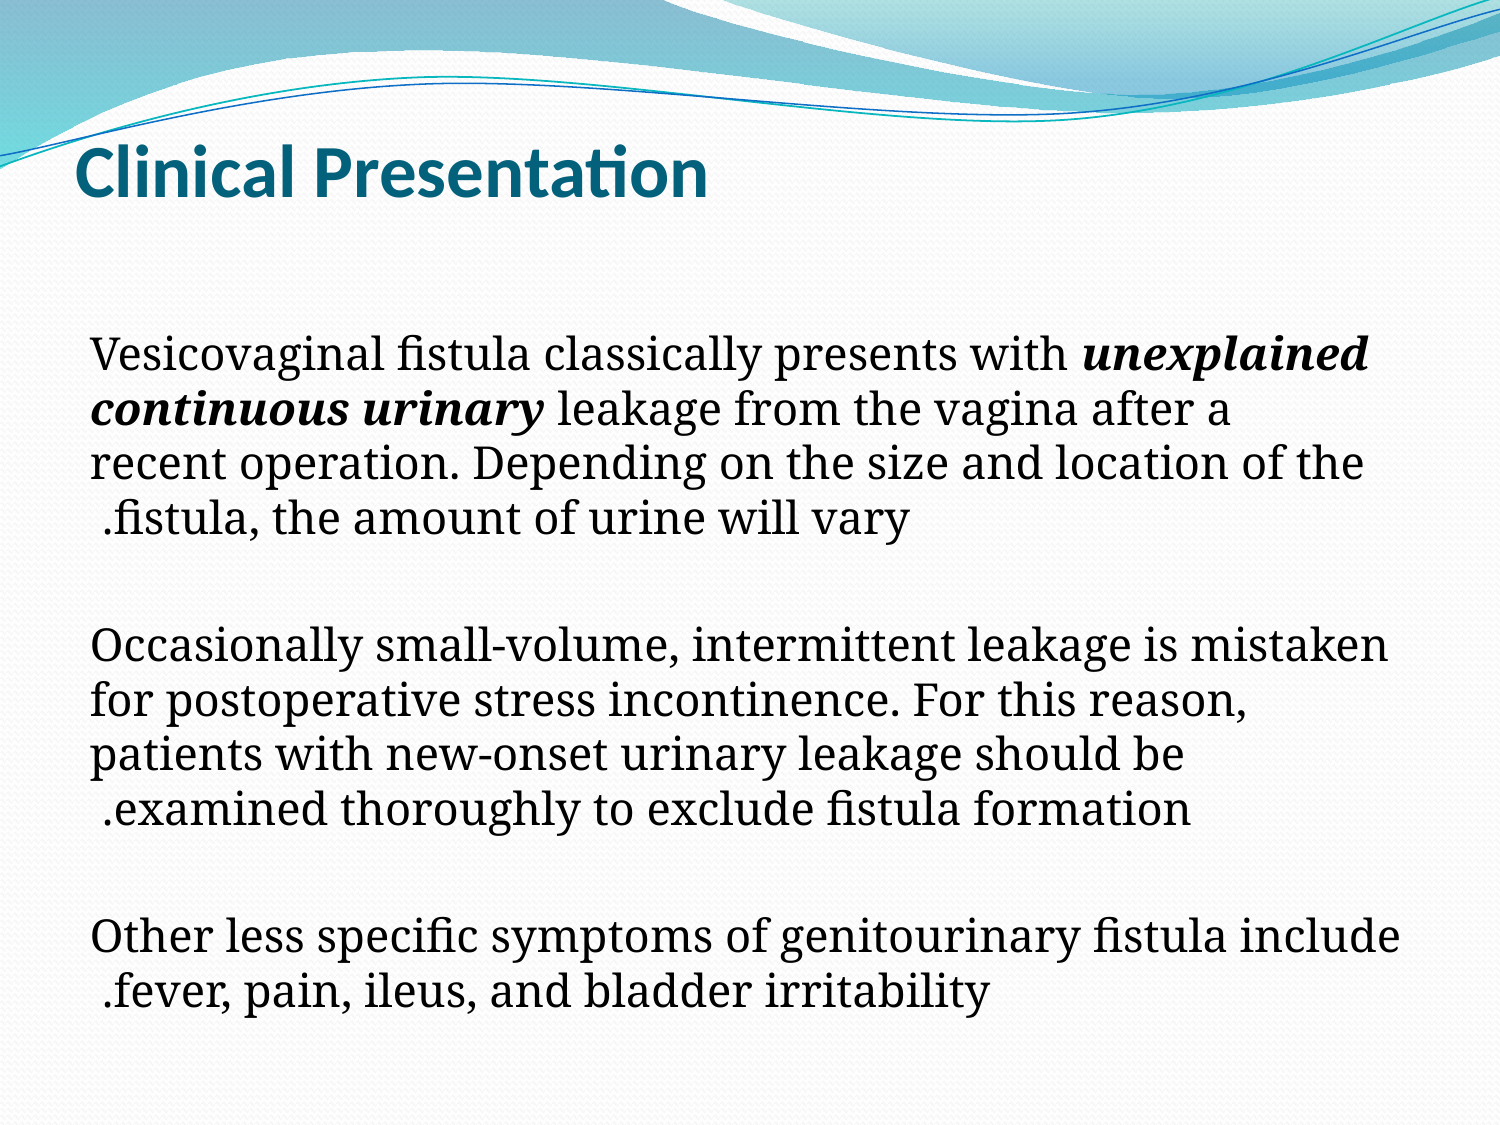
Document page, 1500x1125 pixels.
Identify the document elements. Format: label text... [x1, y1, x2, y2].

list Vesicovaginal fistula classically presents with unexplained continuous urinary leakage from the vagina after a recent operation. Depending on the size and location of the fistula, the amount of urine will vary. Occasionally small-volume, intermittent leakage is mistaken for postoperative stress incontinence. For this reason, patients with new-onset urinary leakage should be examined thoroughly to exclude fistula formation. Other less specific symptoms of genitourinary fistula include fever, pain, ileus, and bladder irritability. [75, 317, 1425, 1038]
title Clinical Presentation [75, 115, 1425, 303]
